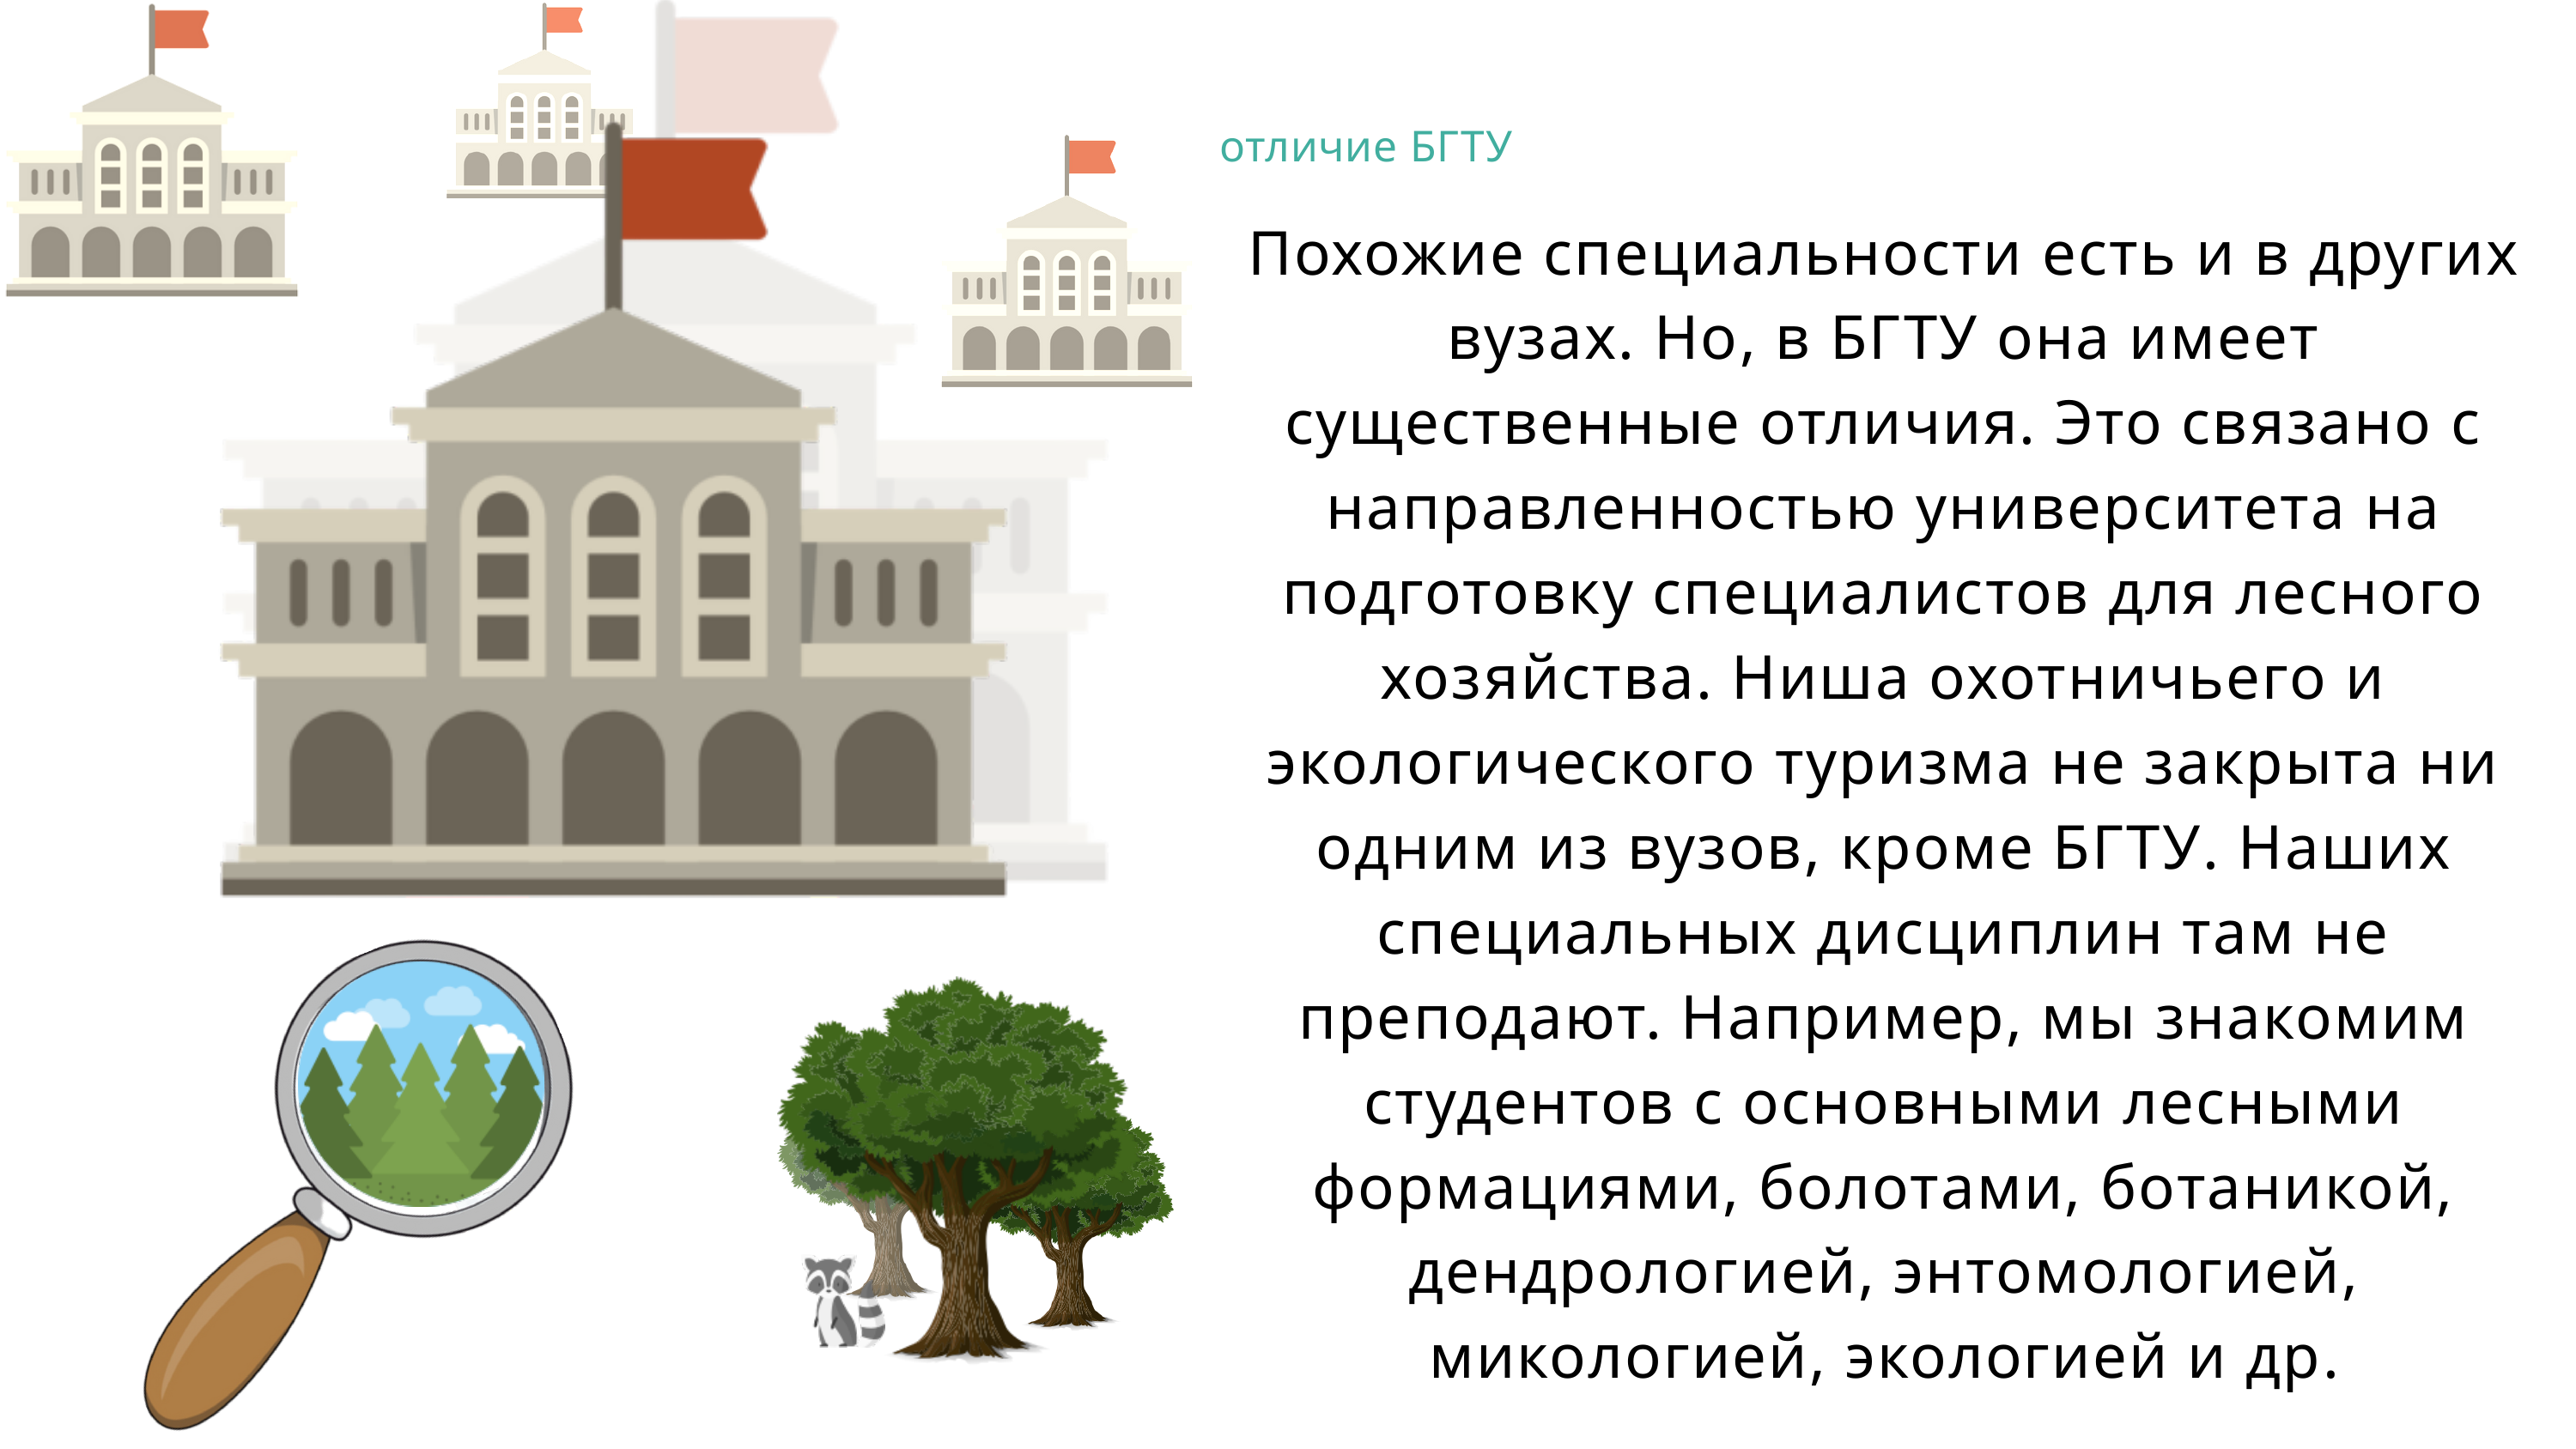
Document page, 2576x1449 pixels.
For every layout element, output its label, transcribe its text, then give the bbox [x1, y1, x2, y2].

picture [777, 975, 1174, 1369]
picture [0, 0, 1199, 1448]
text_box Похожие специальности есть и в других вузах. Но, в БГТУ она имеет существенные отличия. Это связано с направленностью университета на подготовку специалистов для лесного хозяйства. Ниша охотничьего и экологического туризма не закрыта ни одним из вузов, кроме БГТУ. Наших специальных дисциплин там не преподают. Например, мы знакомим студентов с основными лесными формациями, болотами, ботаникой, дендрологией, энтомологией, микологией, экологией и др. [1248, 202, 2522, 1391]
text_box отличие БГТУ [1219, 119, 2075, 171]
